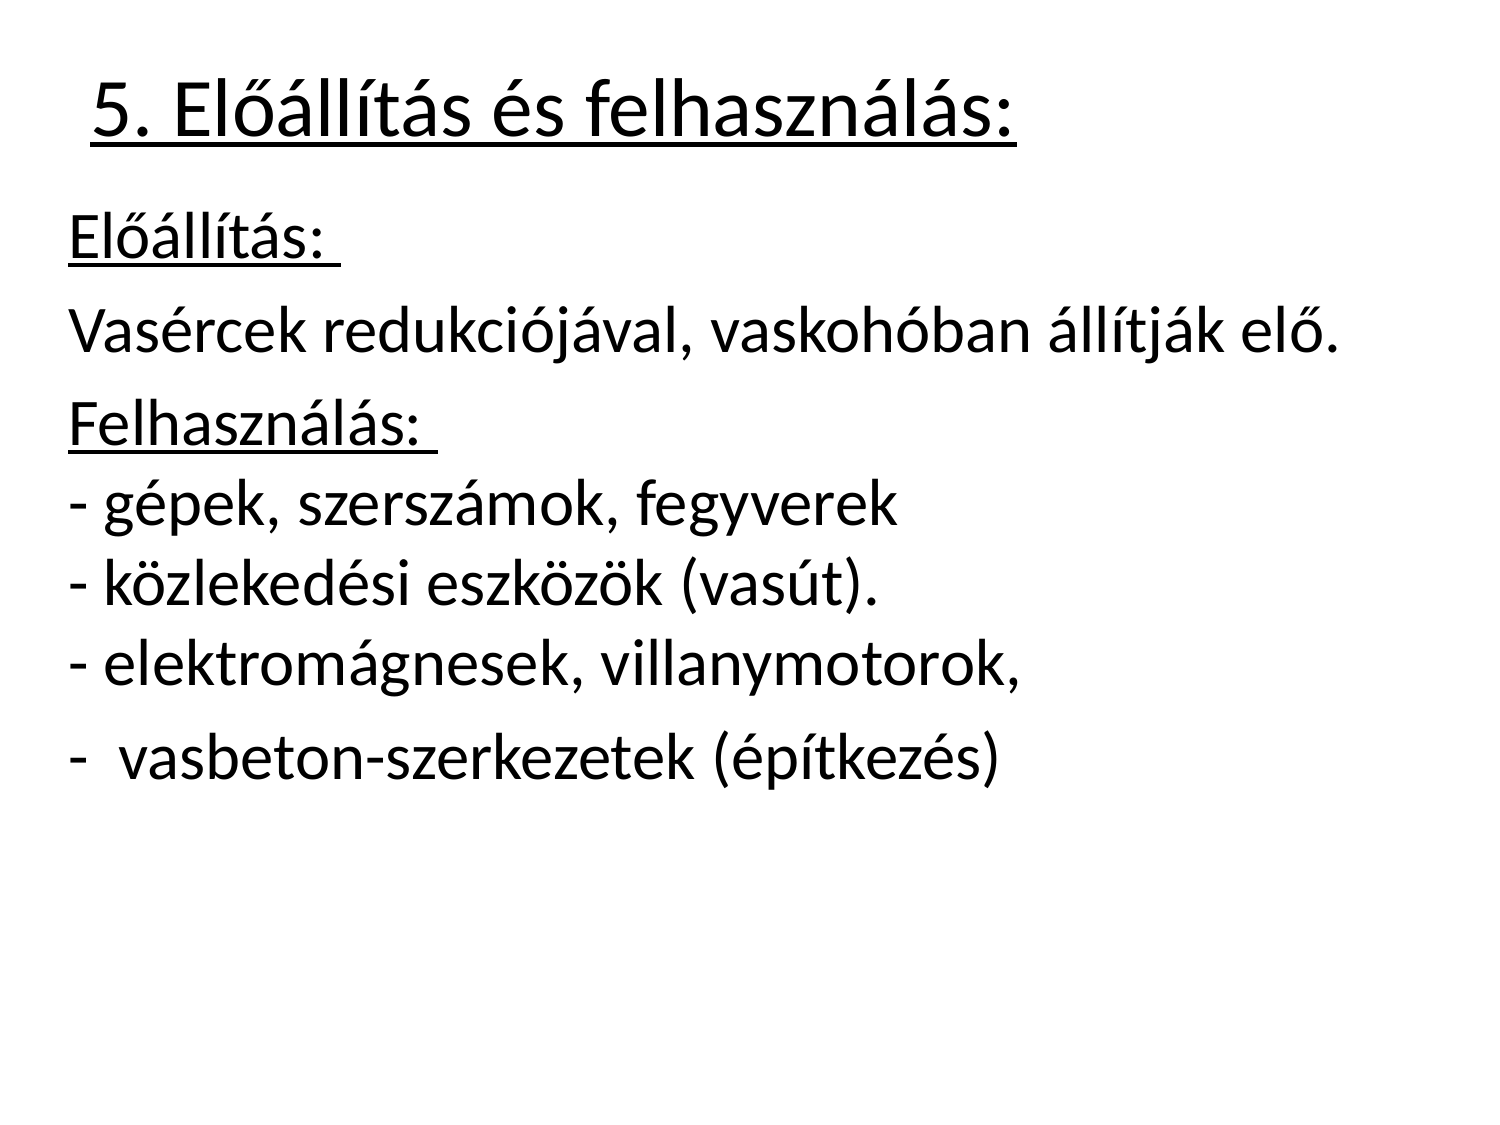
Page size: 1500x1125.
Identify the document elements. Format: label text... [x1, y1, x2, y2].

list Előállítás: Vasércek redukciójával, vaskohóban állítják elő. Felhasználás: - gépek, szerszámok, fegyverek - közlekedési eszközök (vasút). - elektromágnesek, villanymotorok, - vasbeton-szerkezetek (építkezés) [53, 184, 1404, 927]
title 5. Előállítás és felhasználás: [75, 45, 1425, 161]
